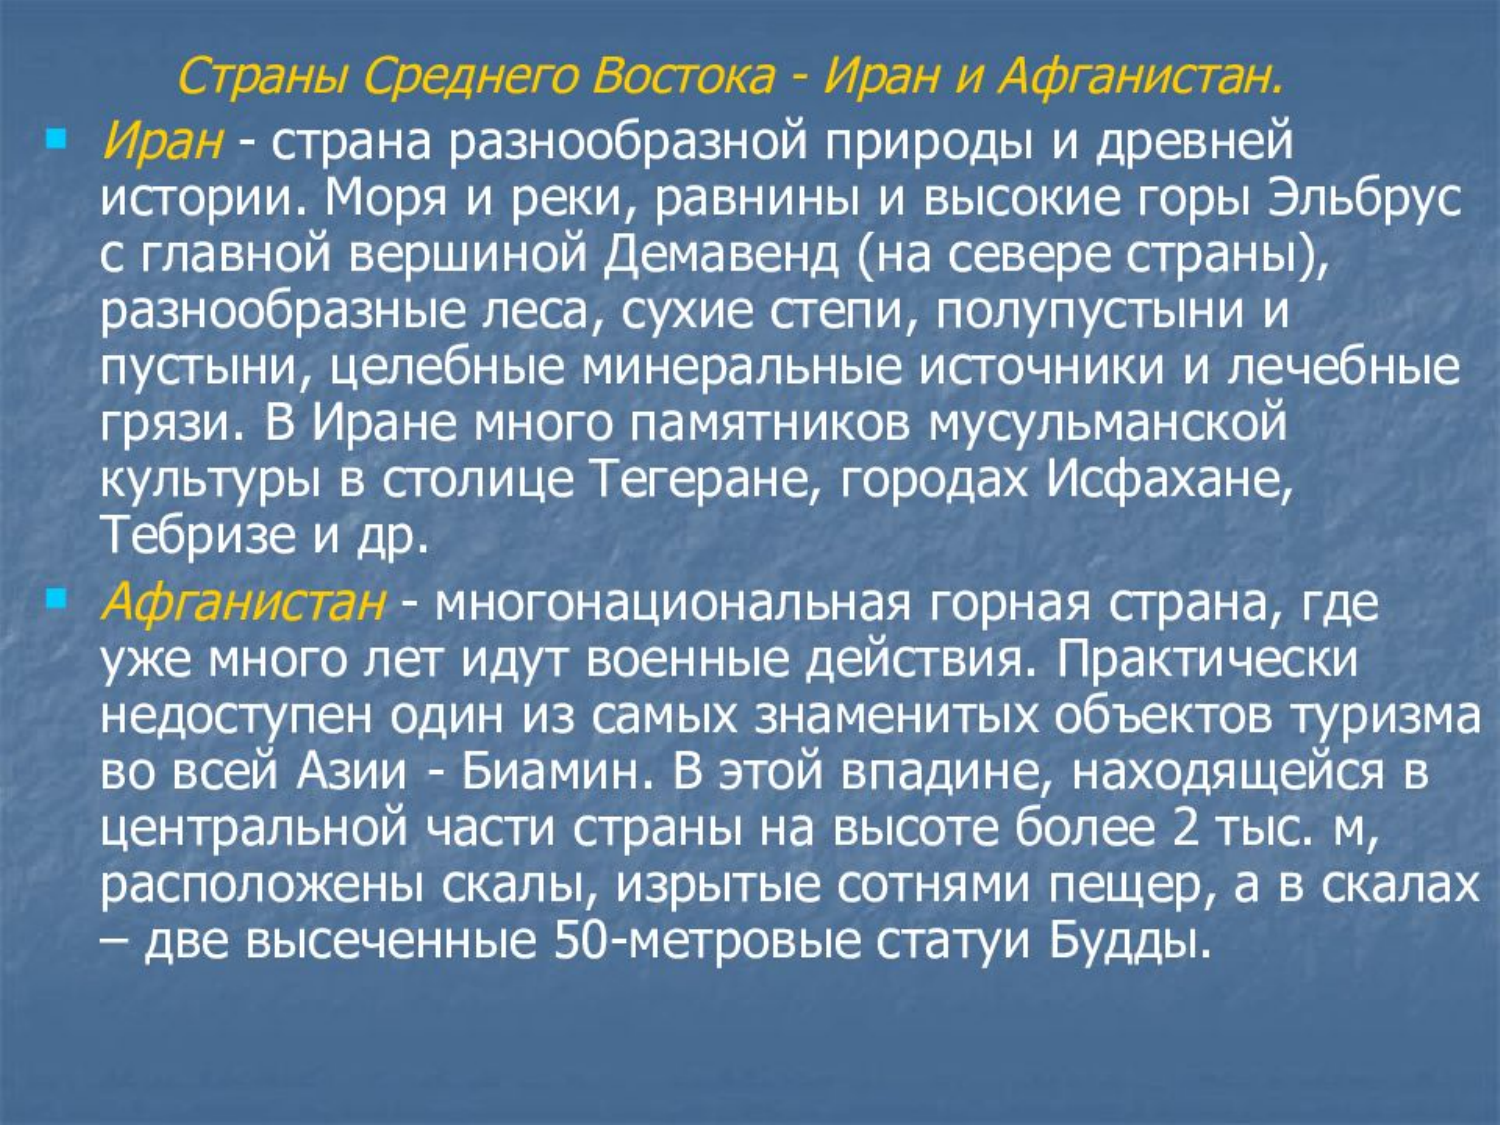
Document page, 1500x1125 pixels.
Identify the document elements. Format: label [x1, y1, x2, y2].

list [0, 0, 1500, 1125]
